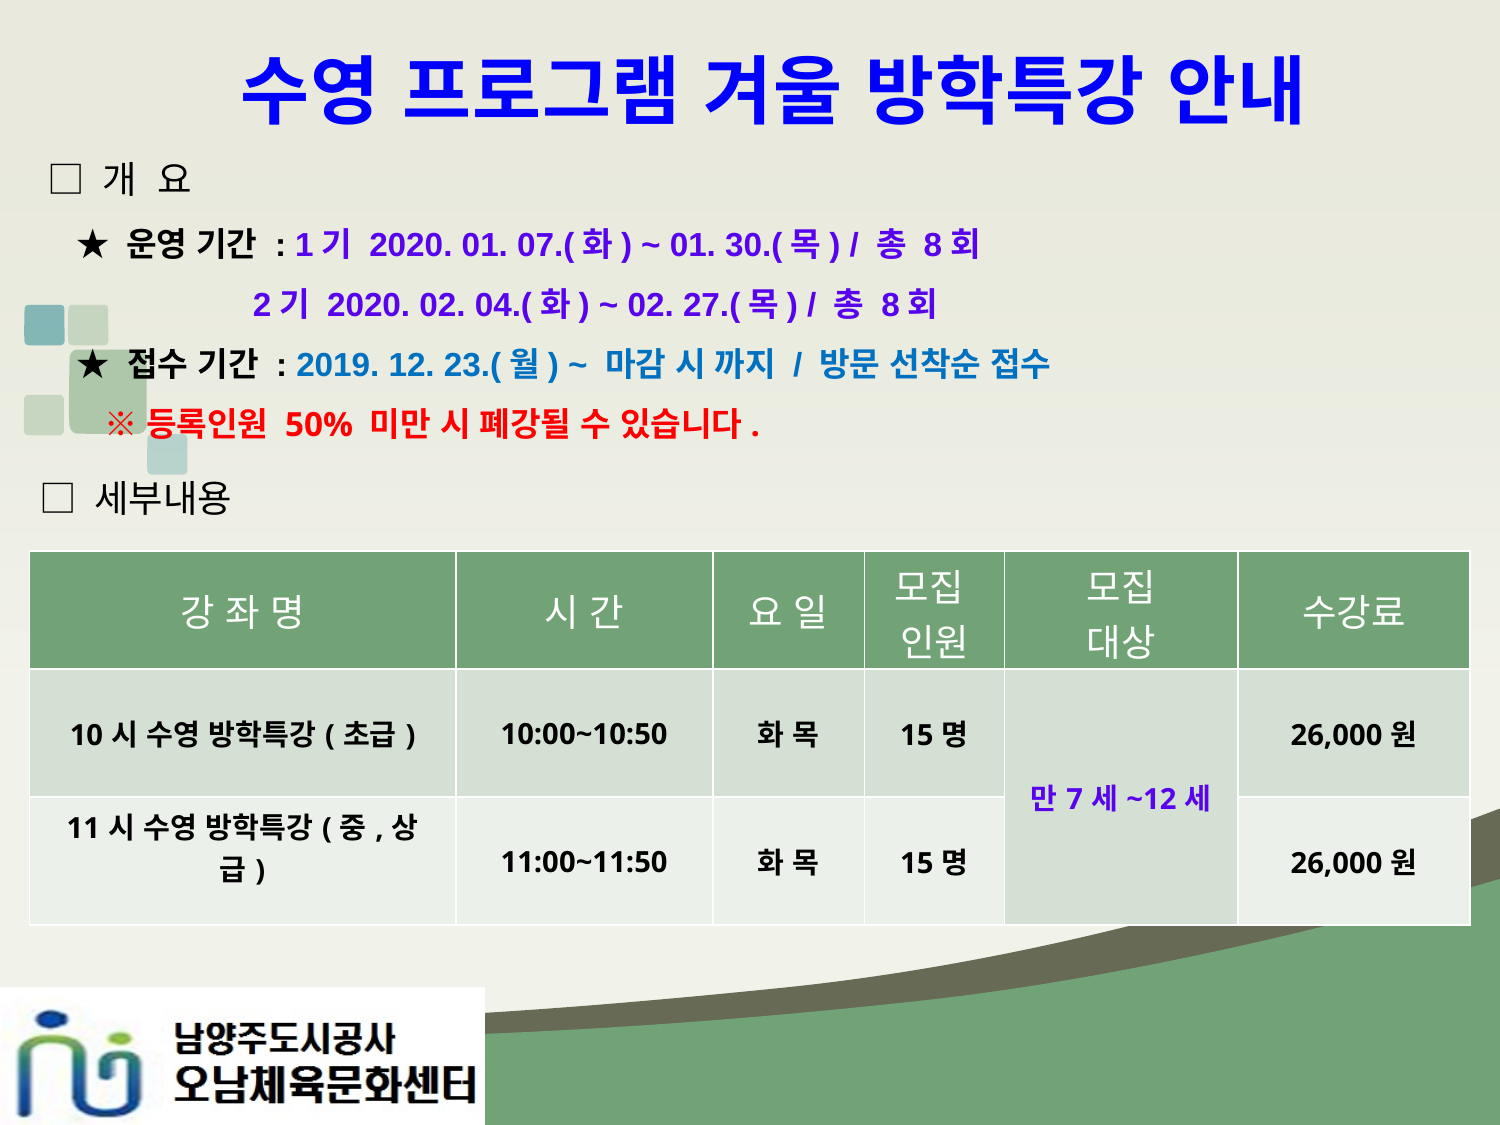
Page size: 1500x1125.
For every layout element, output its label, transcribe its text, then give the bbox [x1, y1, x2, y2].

table_cell 화 목 [714, 670, 864, 796]
table_cell 26,000원 [1239, 670, 1469, 796]
table_header 요 일 [714, 552, 864, 668]
table_cell 10:00~10:50 [457, 670, 712, 796]
text_box □ 개 요 [32, 148, 207, 209]
table_header 수강료 [1239, 552, 1469, 668]
text_box □ 세부내용 [24, 467, 248, 528]
table_cell 11:00~11:50 [457, 798, 712, 924]
text_box [58, 341, 1500, 386]
table_cell 15명 [865, 798, 1004, 924]
table_cell 26,000원 [1239, 798, 1469, 924]
table_header 모집 대상 [1005, 552, 1237, 668]
table_cell 10시 수영 방학특강(초급) [30, 670, 455, 796]
text_box ★ 운영 기간 : 1기 2020. 01. 07.(화) ~ 01. 30.(목) / 총 8회 2기 2020. 02. 04.(화) ~ 02. 27.(목) / 총 8회 ★ 접수 기간 : 2019. 12. 23.(월) ~ 마감 시 까지 / 방문 선착순 접수 ※등록인원 50% 미만 시 폐강될 수 있습니다. [53, 196, 1442, 451]
table_header 모집 인원 [865, 552, 1004, 668]
table_cell 15명 [865, 670, 1004, 796]
table_cell 11시 수영 방학특강(중,상급) [30, 798, 455, 924]
text_box 수영 프로그램 겨울 방학특강 안내 [0, 19, 1500, 145]
table_header 강 좌 명 [30, 552, 455, 668]
picture [0, 987, 485, 1125]
table_cell 만7세~12세 [1005, 670, 1237, 924]
table_cell 화 목 [714, 798, 864, 924]
table_header 시 간 [457, 552, 712, 668]
